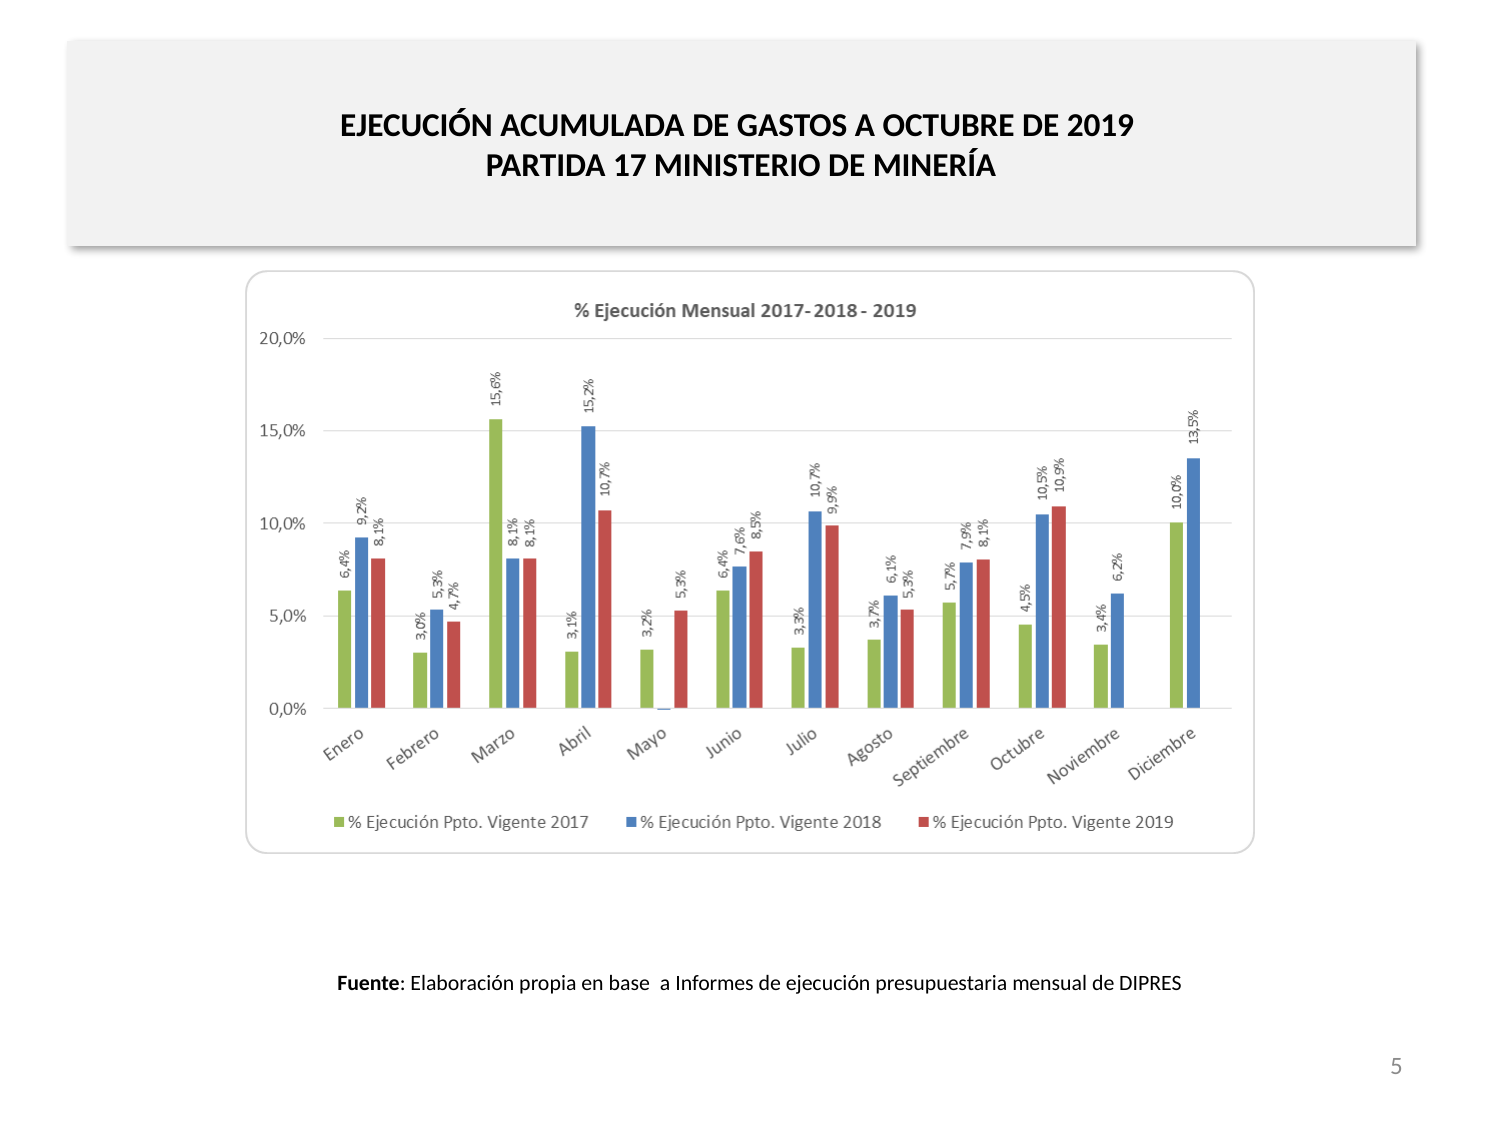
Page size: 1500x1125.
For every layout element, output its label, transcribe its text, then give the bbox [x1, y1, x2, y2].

footer Fuente: Elaboración propia en base a Informes de ejecución presupuestaria mensual de DIPRES [123, 951, 1397, 1012]
picture [244, 270, 1255, 855]
title EJECUCIÓN ACUMULADA DE GASTOS A OCTUBRE DE 2019 PARTIDA 17 MINISTERIO DE MINERÍA [67, 41, 1415, 246]
slide_number 5 [1067, 1035, 1418, 1095]
